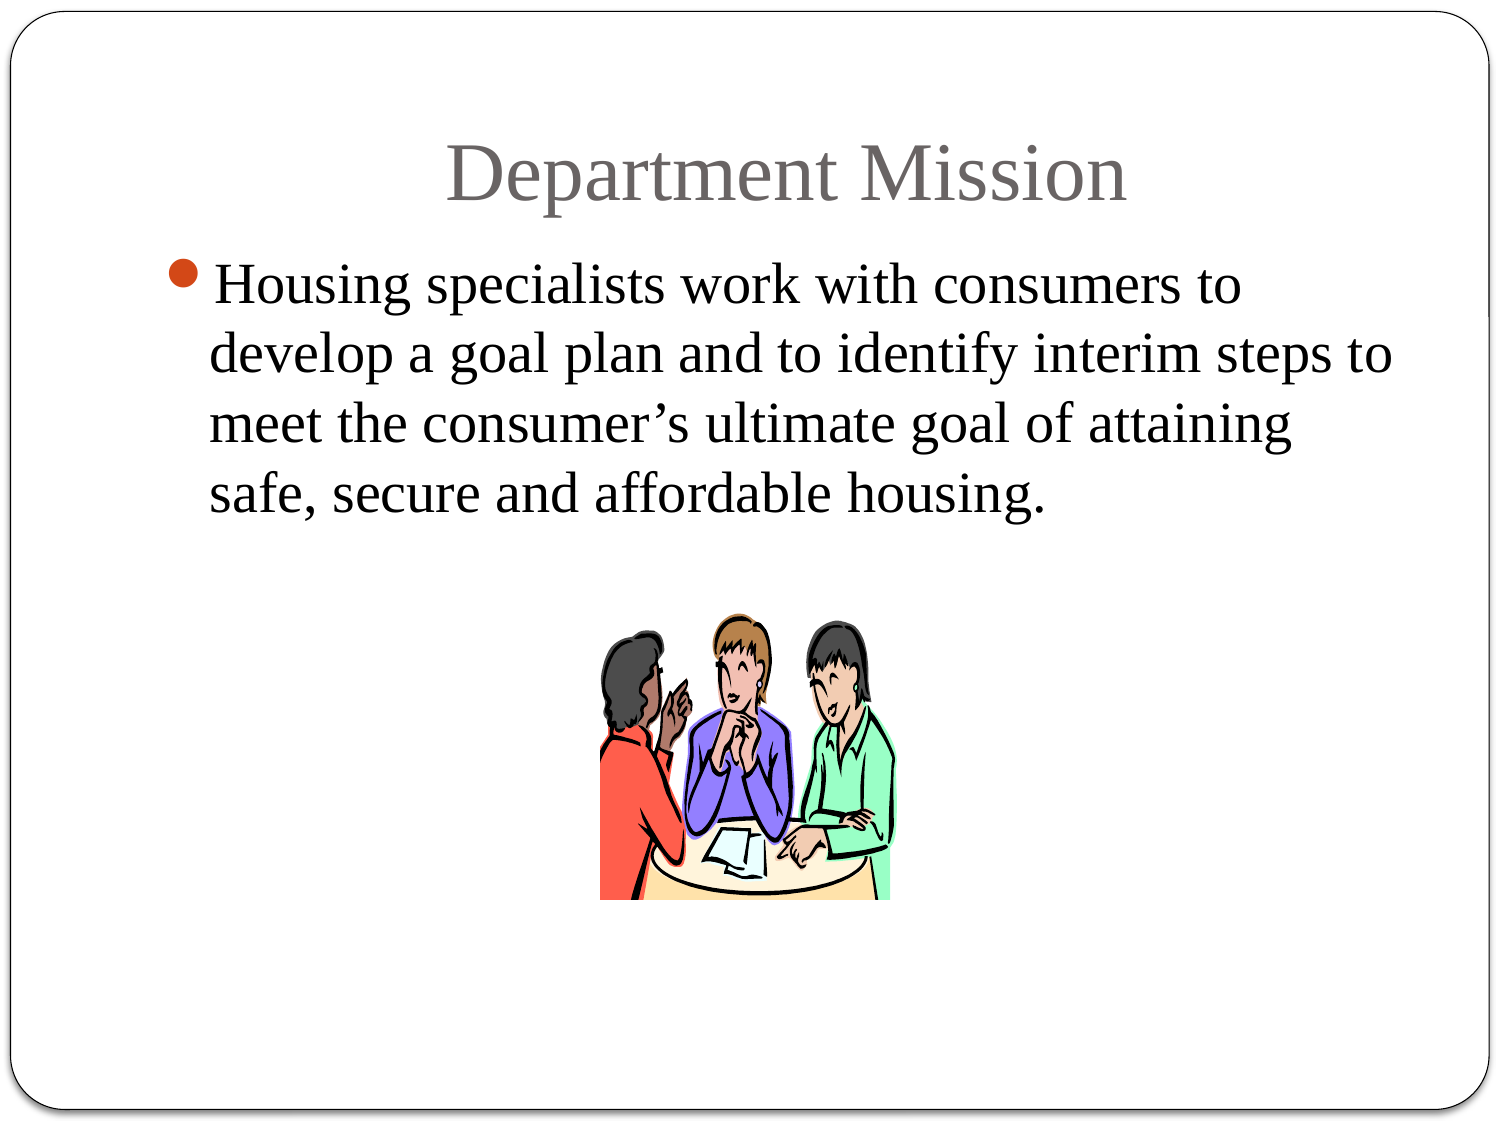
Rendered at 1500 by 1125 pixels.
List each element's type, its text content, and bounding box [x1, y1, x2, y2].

picture [599, 612, 898, 901]
title Department Mission [150, 45, 1425, 233]
list Housing specialists work with consumers to develop a goal plan and to identify interim steps to meet the consumer’s ultimate goal of attaining safe, secure and affordable housing. [150, 237, 1425, 988]
